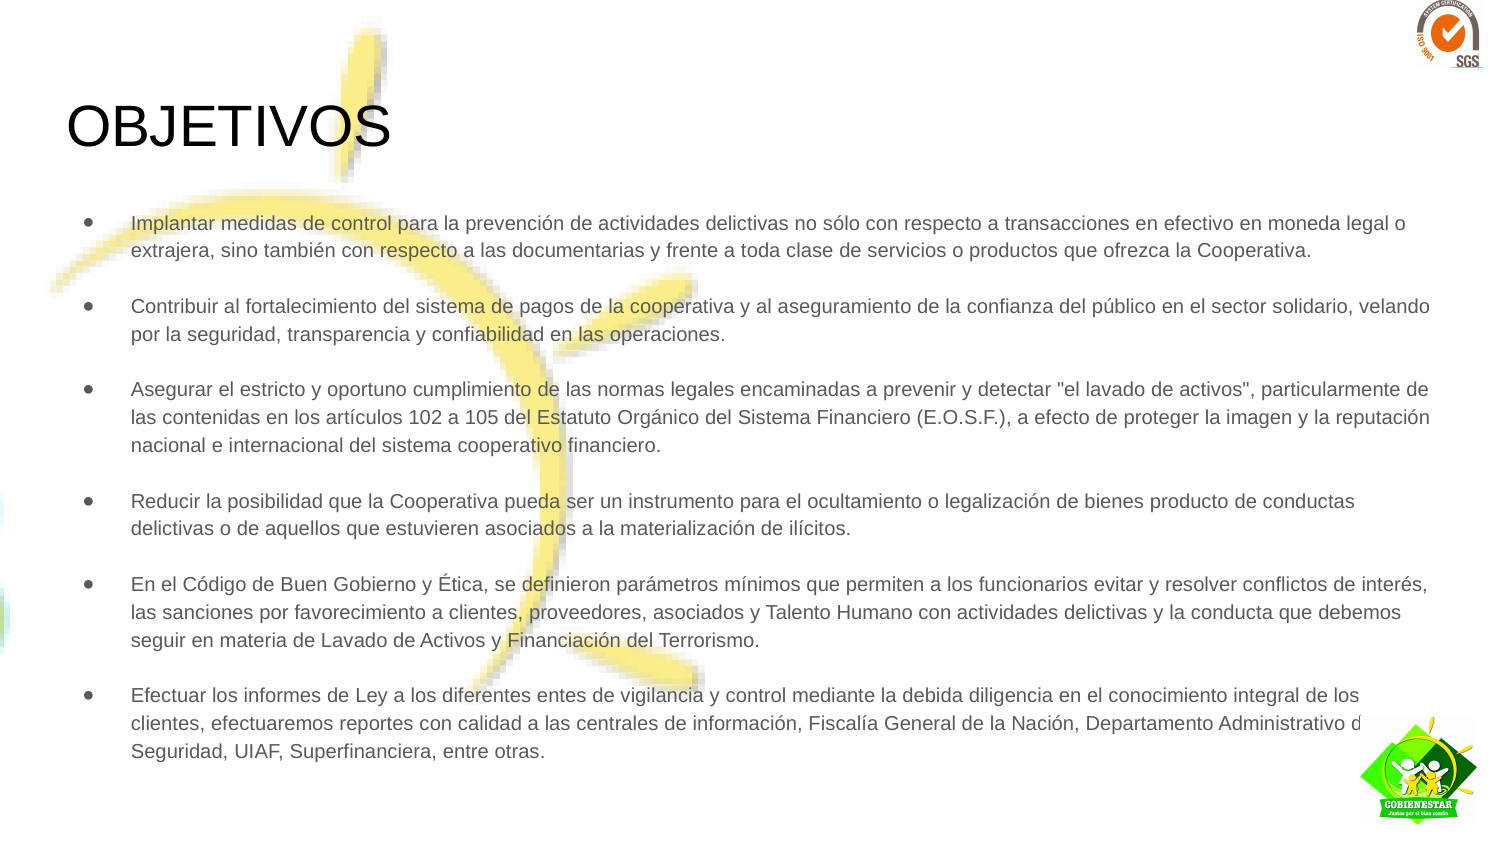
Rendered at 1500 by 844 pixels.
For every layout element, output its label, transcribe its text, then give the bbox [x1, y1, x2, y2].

title OBJETIVOS [51, 72, 1449, 166]
picture [1360, 716, 1478, 826]
list Implantar medidas de control para la prevención de actividades delictivas no sólo con respecto a transacciones en efectivo en moneda legal o extrajera, sino también con respecto a las documentarias y frente a toda clase de servicios o productos que ofrezca la Cooperativa. Contribuir al fortalecimiento del sistema de pagos de la cooperativa y al aseguramiento de la confianza del público en el sector solidario, velando por la seguridad, transparencia y confiabilidad en las operaciones. Asegurar el estricto y oportuno cumplimiento de las normas legales encaminadas a prevenir y detectar "el lavado de activos", particularmente de las contenidas en los artículos 102 a 105 del Estatuto Orgánico del Sistema Financiero (E.O.S.F.), a efecto de proteger la imagen y la reputación nacional e internacional del sistema cooperativo financiero. Reducir la posibilidad que la Cooperativa pueda ser un instrumento para el ocultamiento o legalización de bienes producto de conductas delictivas o de aquellos que estuvieren asociados a la materialización de ilícitos. En el Código de Buen Gobierno y Ética, se definieron parámetros mínimos que permiten a los funcionarios evitar y resolver conflictos de interés, las sanciones por favorecimiento a clientes, proveedores, asociados y Talento Humano con actividades delictivas y la conducta que debemos seguir en materia de Lavado de Activos y Financiación del Terrorismo. Efectuar los informes de Ley a los diferentes entes de vigilancia y control mediante la debida diligencia en el conocimiento integral de los clientes, efectuaremos reportes con calidad a las centrales de información, Fiscalía General de la Nación, Departamento Administrativo de Seguridad, UIAF, Superfinanciera, entre otras. [51, 166, 1449, 786]
picture [1417, 0, 1483, 70]
